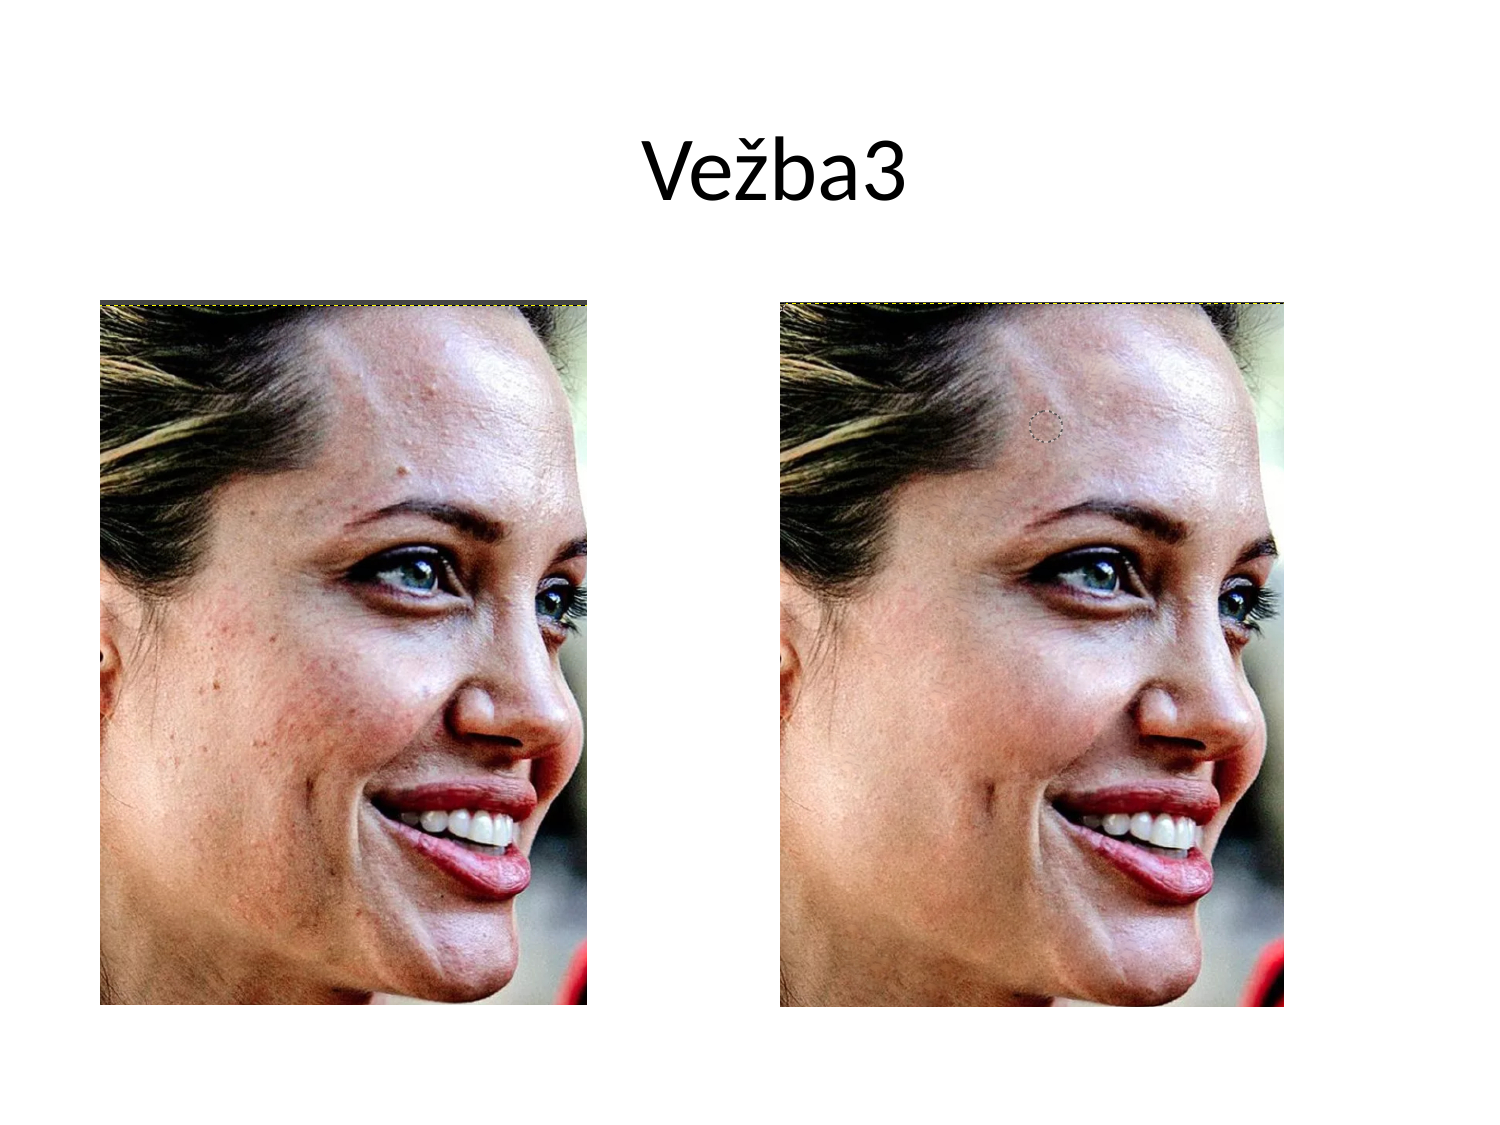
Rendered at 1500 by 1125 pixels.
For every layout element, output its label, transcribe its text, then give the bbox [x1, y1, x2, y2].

text_box Vežba3 [99, 70, 1450, 258]
picture [100, 300, 587, 1006]
picture [780, 301, 1284, 1007]
